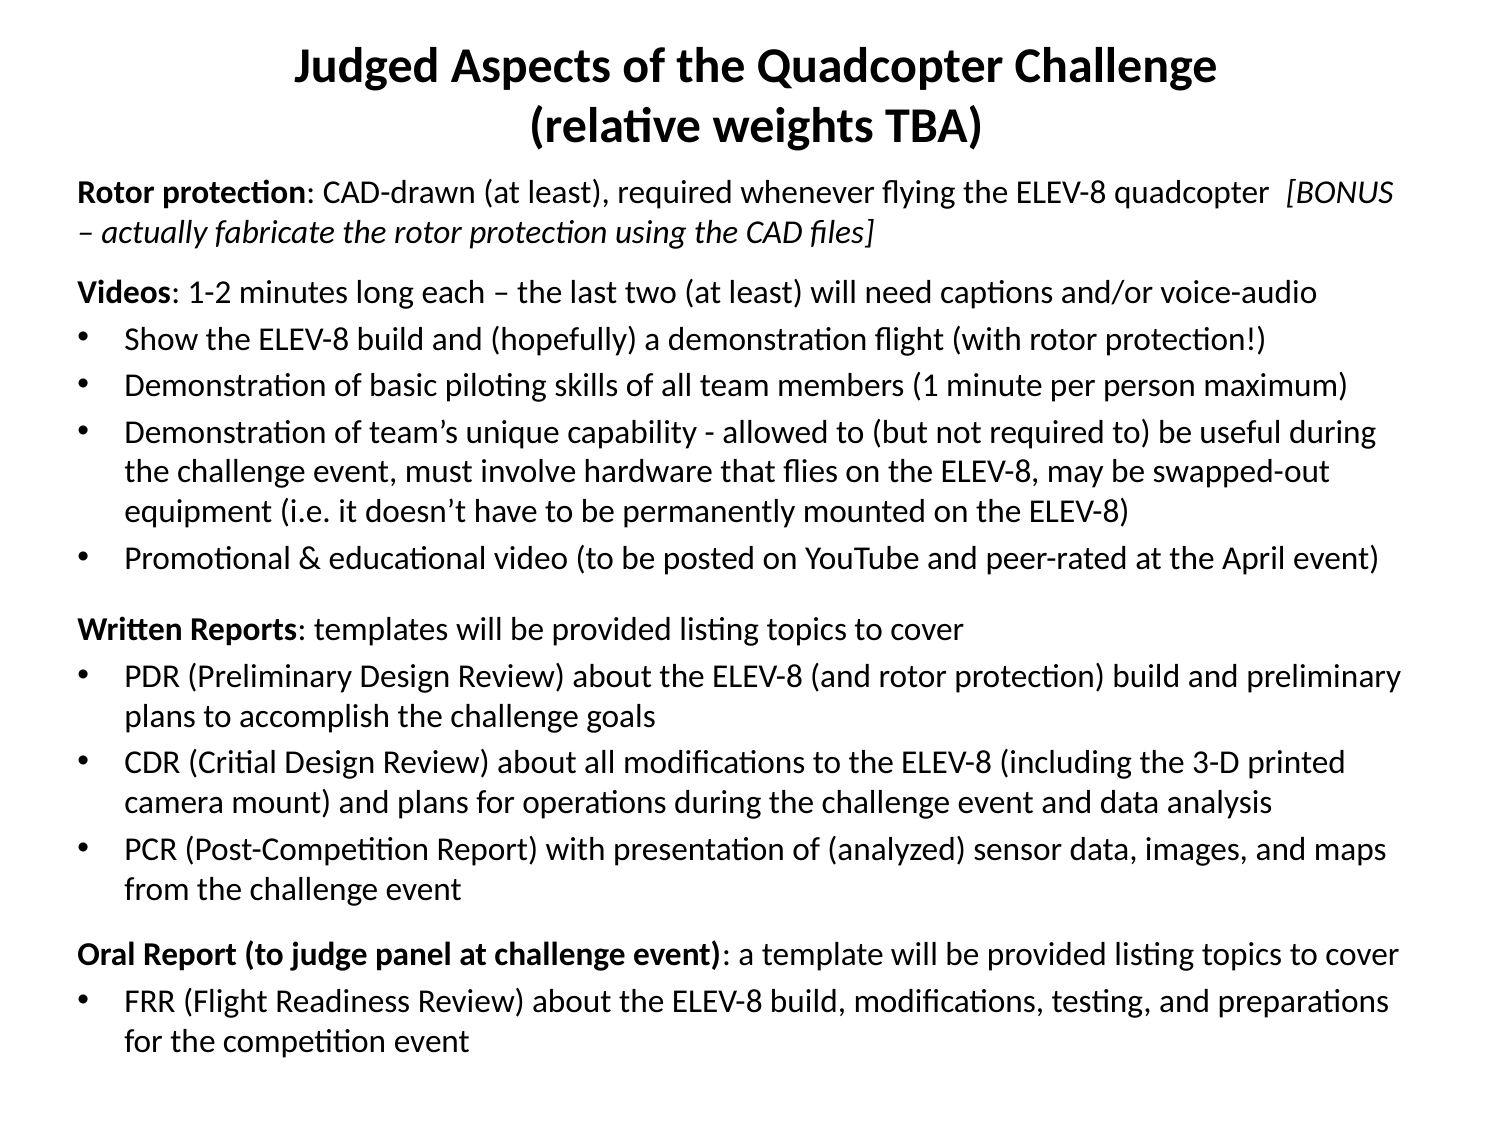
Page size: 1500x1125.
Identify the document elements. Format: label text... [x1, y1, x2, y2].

text_box Videos: 1-2 minutes long each – the last two (at least) will need captions and/or voice-audio Show the ELEV-8 build and (hopefully) a demonstration flight (with rotor protection!) Demonstration of basic piloting skills of all team members (1 minute per person maximum) Demonstration of team’s unique capability - allowed to (but not required to) be useful during the challenge event, must involve hardware that flies on the ELEV-8, may be swapped-out equipment (i.e. it doesn’t have to be permanently mounted on the ELEV-8) Promotional & educational video (to be posted on YouTube and peer-rated at the April event) [62, 262, 1438, 600]
text_box Oral Report (to judge panel at challenge event): a template will be provided listing topics to cover FRR (Flight Readiness Review) about the ELEV-8 build, modifications, testing, and preparations for the competition event [62, 924, 1438, 1094]
text_box Rotor protection: CAD-drawn (at least), required whenever flying the ELEV-8 quadcopter [BONUS – actually fabricate the rotor protection using the CAD files] [62, 162, 1413, 263]
text_box Written Reports: templates will be provided listing topics to cover PDR (Preliminary Design Review) about the ELEV-8 (and rotor protection) build and preliminary plans to accomplish the challenge goals CDR (Critial Design Review) about all modifications to the ELEV-8 (including the 3-D printed camera mount) and plans for operations during the challenge event and data analysis PCR (Post-Competition Report) with presentation of (analyzed) sensor data, images, and maps from the challenge event [62, 600, 1438, 924]
text_box Judged Aspects of the Quadcopter Challenge (relative weights TBA) [74, 24, 1438, 175]
